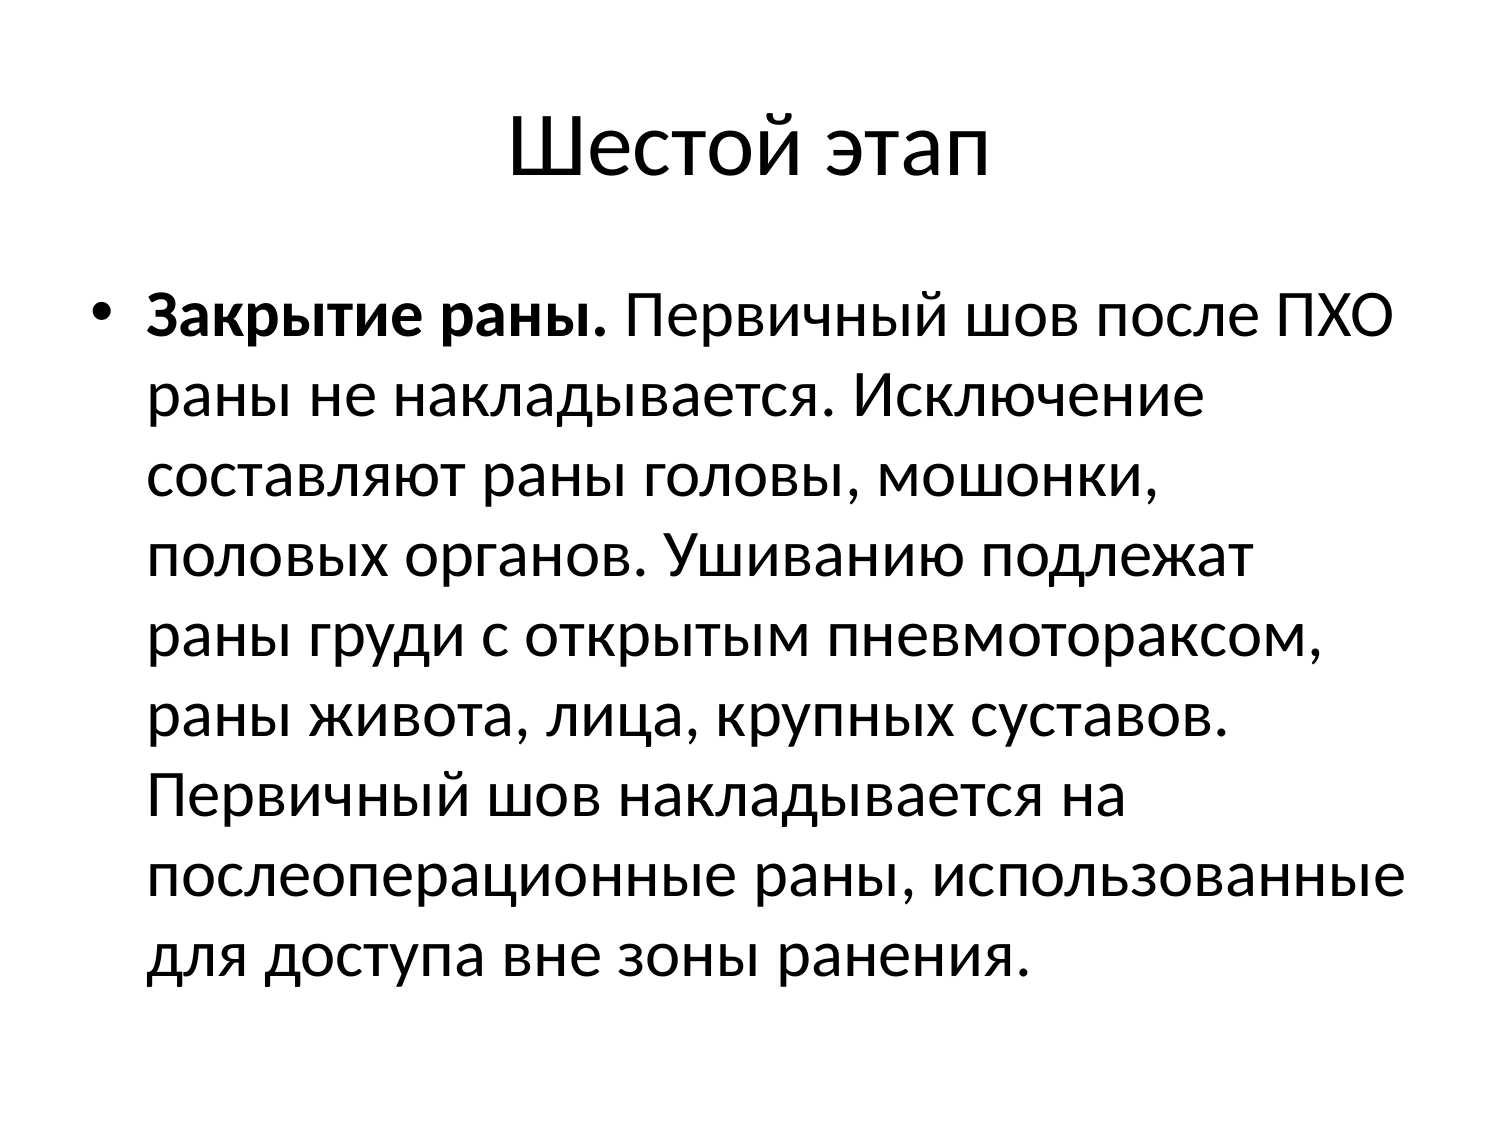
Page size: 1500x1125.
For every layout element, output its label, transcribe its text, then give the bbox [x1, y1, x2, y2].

list Закрытие раны. Первичный шов после ПХО раны не накладывается. Исключение составляют раны головы, мошонки, половых органов. Ушиванию подлежат раны груди с открытым пневмотораксом, раны живота, лица, крупных суставов. Первичный шов накладывается на послеоперационные раны, использованные для доступа вне зоны ранения. [75, 262, 1425, 1005]
title Шестой этап [75, 45, 1425, 233]
